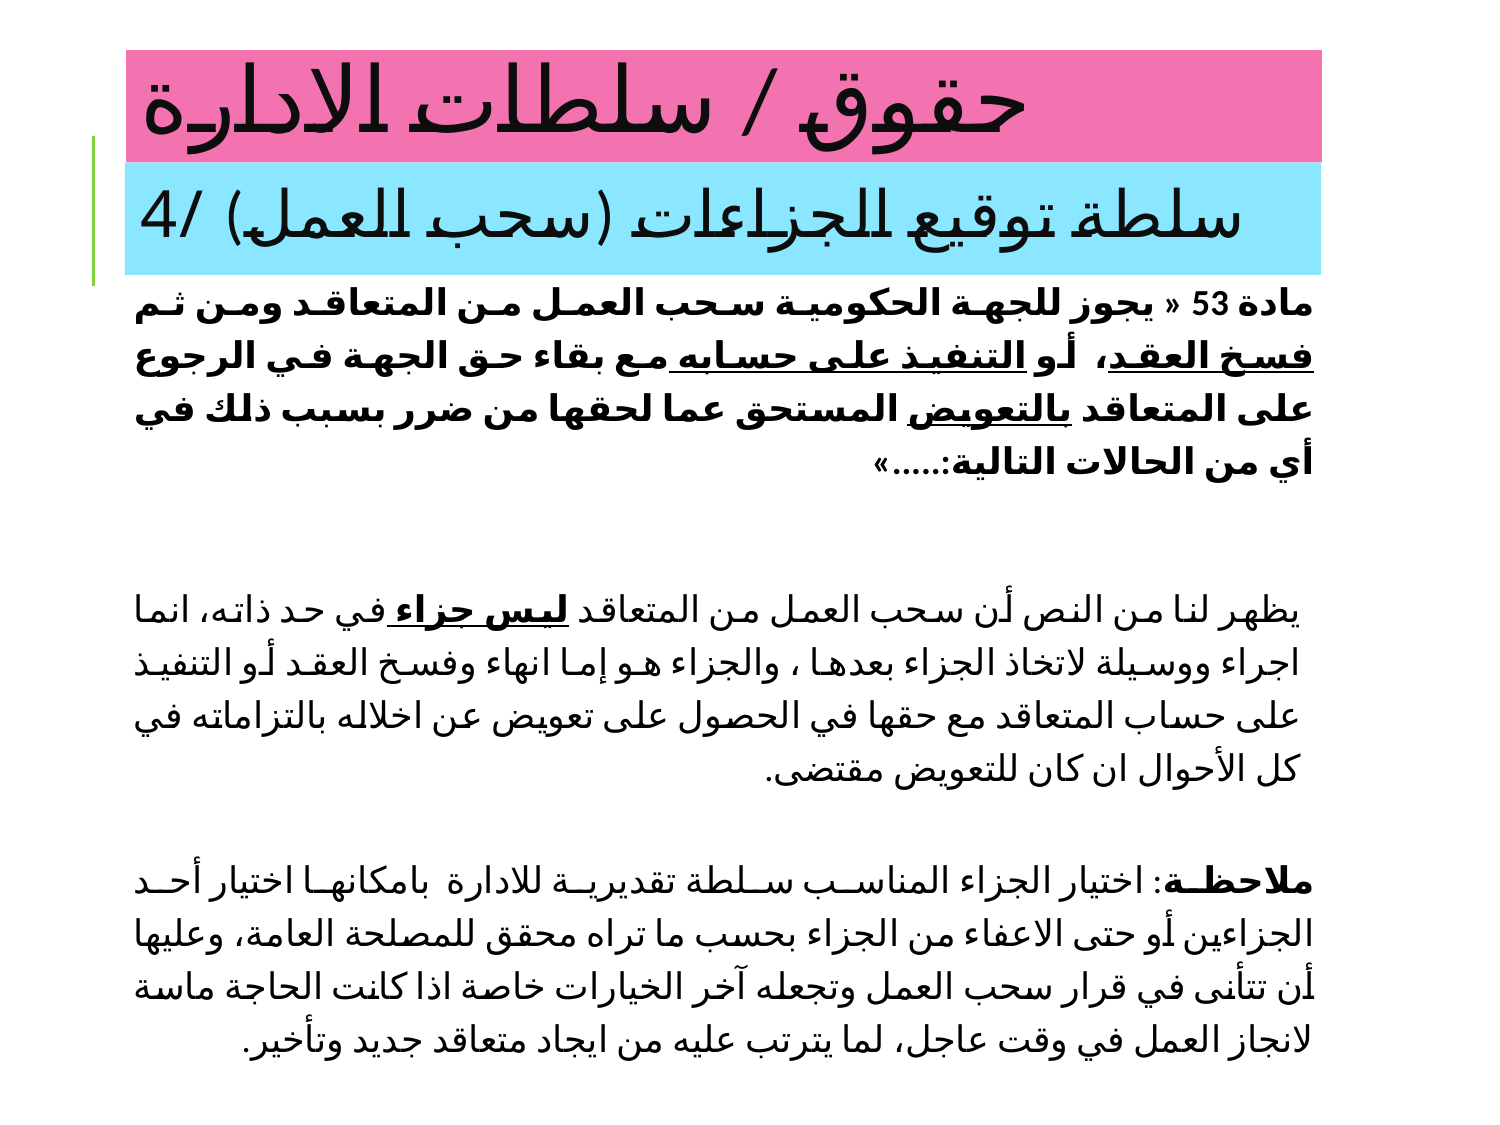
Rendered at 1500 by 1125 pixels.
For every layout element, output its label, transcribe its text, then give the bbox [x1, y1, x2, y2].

text_box 4/ سلطة توقيع الجزاءات (سحب العمل) [124, 162, 1321, 275]
title حقوق / سلطات الادارة [126, 50, 1322, 163]
list مادة 53 « يجوز للجهة الحكومية سحب العمل من المتعاقد ومن ثم فسخ العقد، أو التنفيذ على حسابه مع بقاء حق الجهة في الرجوع على المتعاقد بالتعويض المستحق عما لحقها من ضرر بسبب ذلك في أي من الحالات التالية:.....» يظهر لنا من النص أن سحب العمل من المتعاقد ليس جزاء في حد ذاته، انما اجراء ووسيلة لاتخاذ الجزاء بعدها ، والجزاء هو إما انهاء وفسخ العقد أو التنفيذ على حساب المتعاقد مع حقها في الحصول على تعويض عن اخلاله بالتزاماته في كل الأحوال ان كان للتعويض مقتضى. ملاحظة: اختيار الجزاء المناسب سلطة تقديرية للادارة بامكانها اختيار أحد الجزاءين أو حتى الاعفاء من الجزاء بحسب ما تراه محقق للمصلحة العامة، وعليها أن تتأنى في قرار سحب العمل وتجعله آخر الخيارات خاصة اذا كانت الحاجة ماسة لانجاز العمل في وقت عاجل، لما يترتب عليه من ايجاد متعاقد جديد وتأخير. [126, 262, 1322, 1088]
